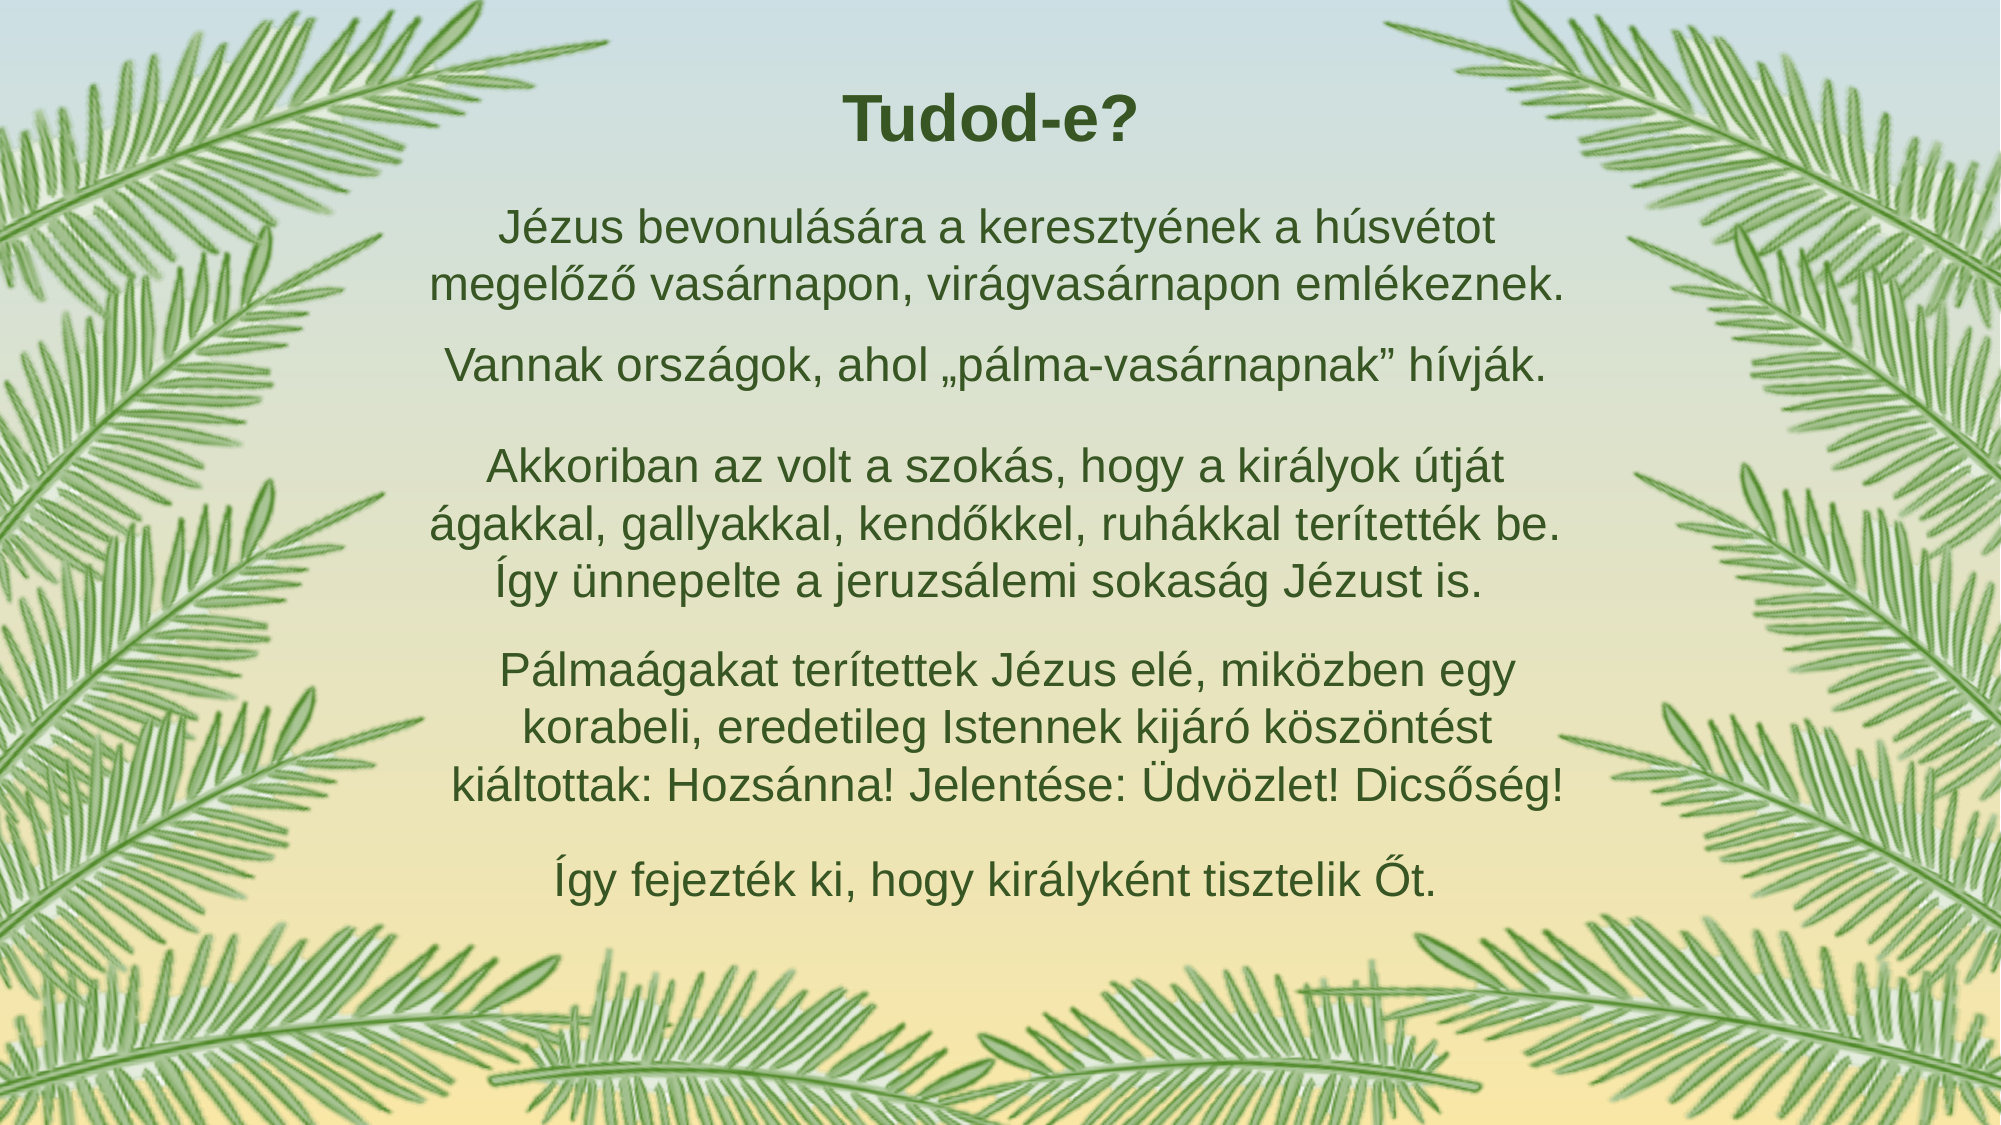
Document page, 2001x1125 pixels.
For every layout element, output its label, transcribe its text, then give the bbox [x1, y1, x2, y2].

text_box Tudod-e? [827, 66, 1191, 162]
text_box Jézus bevonulására a keresztyének a húsvétot megelőző vasárnapon, virágvasárnapon emlékeznek. [454, 188, 1565, 318]
text_box Vannak országok, ahol „pálma-vasárnapnak” hívják. [454, 326, 1565, 399]
text_box Akkoriban az volt a szokás, hogy a királyok útját ágakkal, gallyakkal, kendőkkel, ruhákkal terítették be. Így ünnepelte a jeruzsálemi sokaság Jézust is. [451, 427, 1568, 615]
text_box Pálmaágakat terítettek Jézus elé, miközben egy korabeli, eredetileg Istennek kijáró köszöntést kiáltottak: Hozsánna! Jelentése: Üdvözlet! Dicsőség! [451, 630, 1568, 818]
picture [0, 0, 2000, 1125]
text_box Így fejezték ki, hogy királyként tisztelik Őt. [538, 840, 1455, 913]
